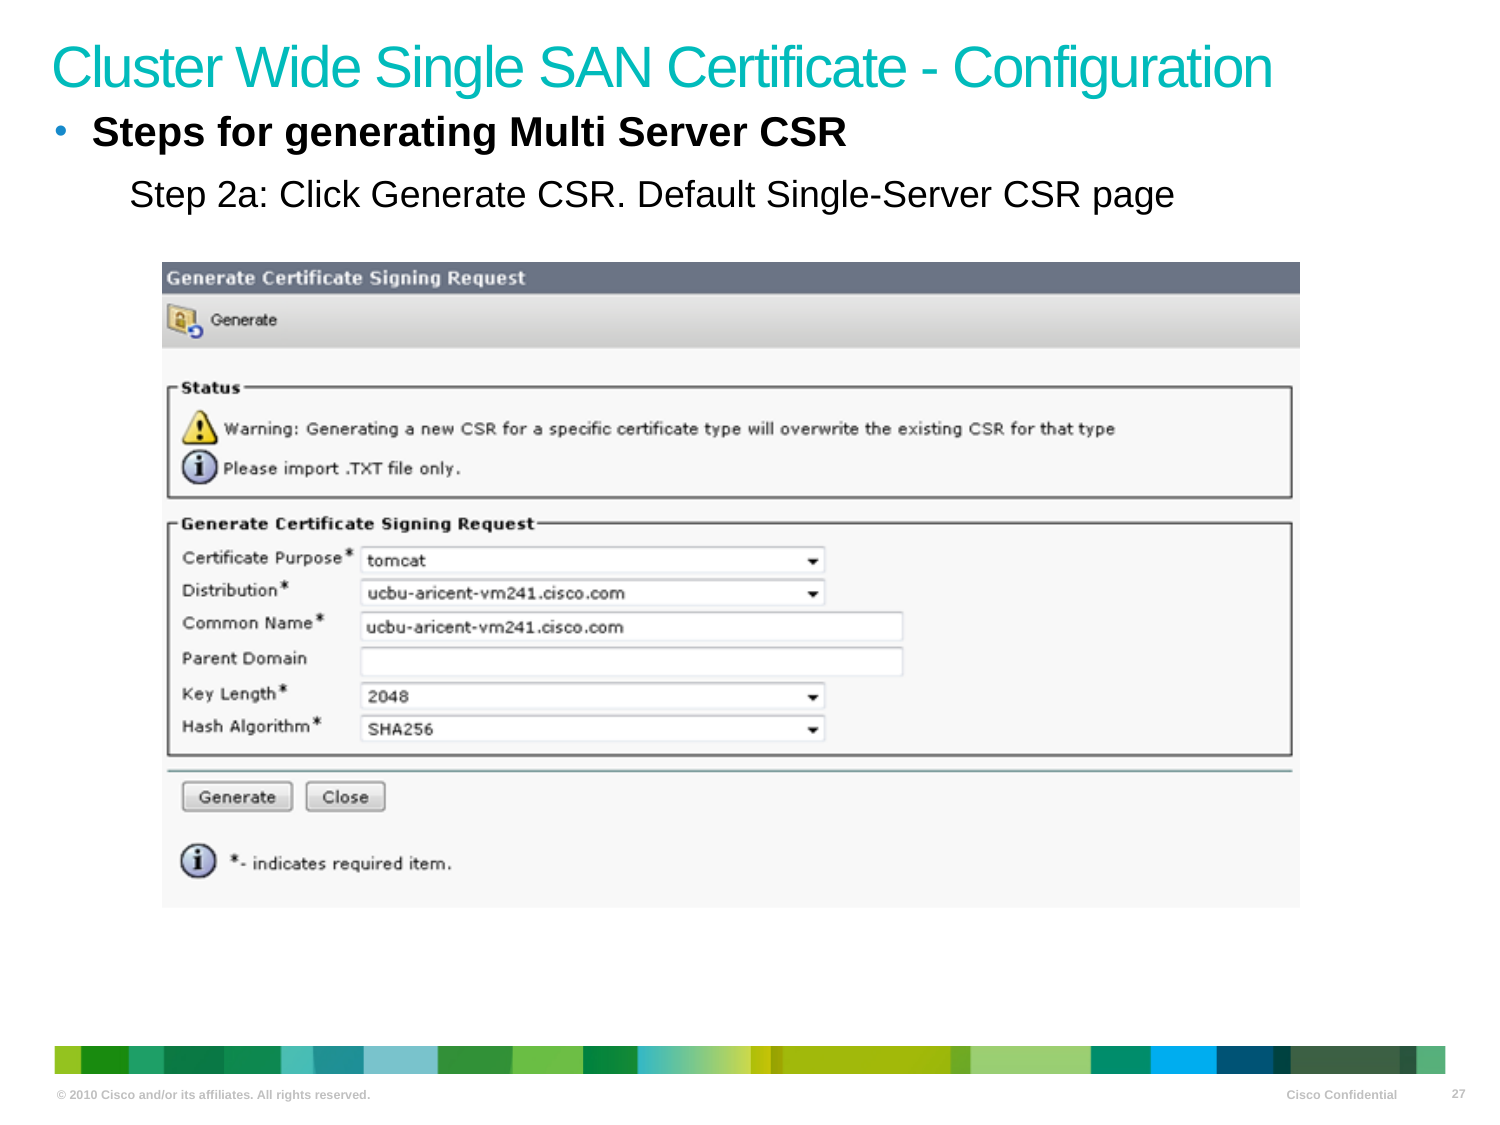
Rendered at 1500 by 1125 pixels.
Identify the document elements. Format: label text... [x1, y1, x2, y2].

list Steps for generating Multi Server CSR Step 2a: Click Generate CSR. Default Single-Server CSR page [37, 99, 1424, 238]
picture [1274, 1046, 1446, 1074]
text_box Cluster Wide Single SAN Certificate - Configuration [37, 12, 1374, 107]
picture [162, 262, 1301, 913]
picture [54, 1046, 1150, 1074]
